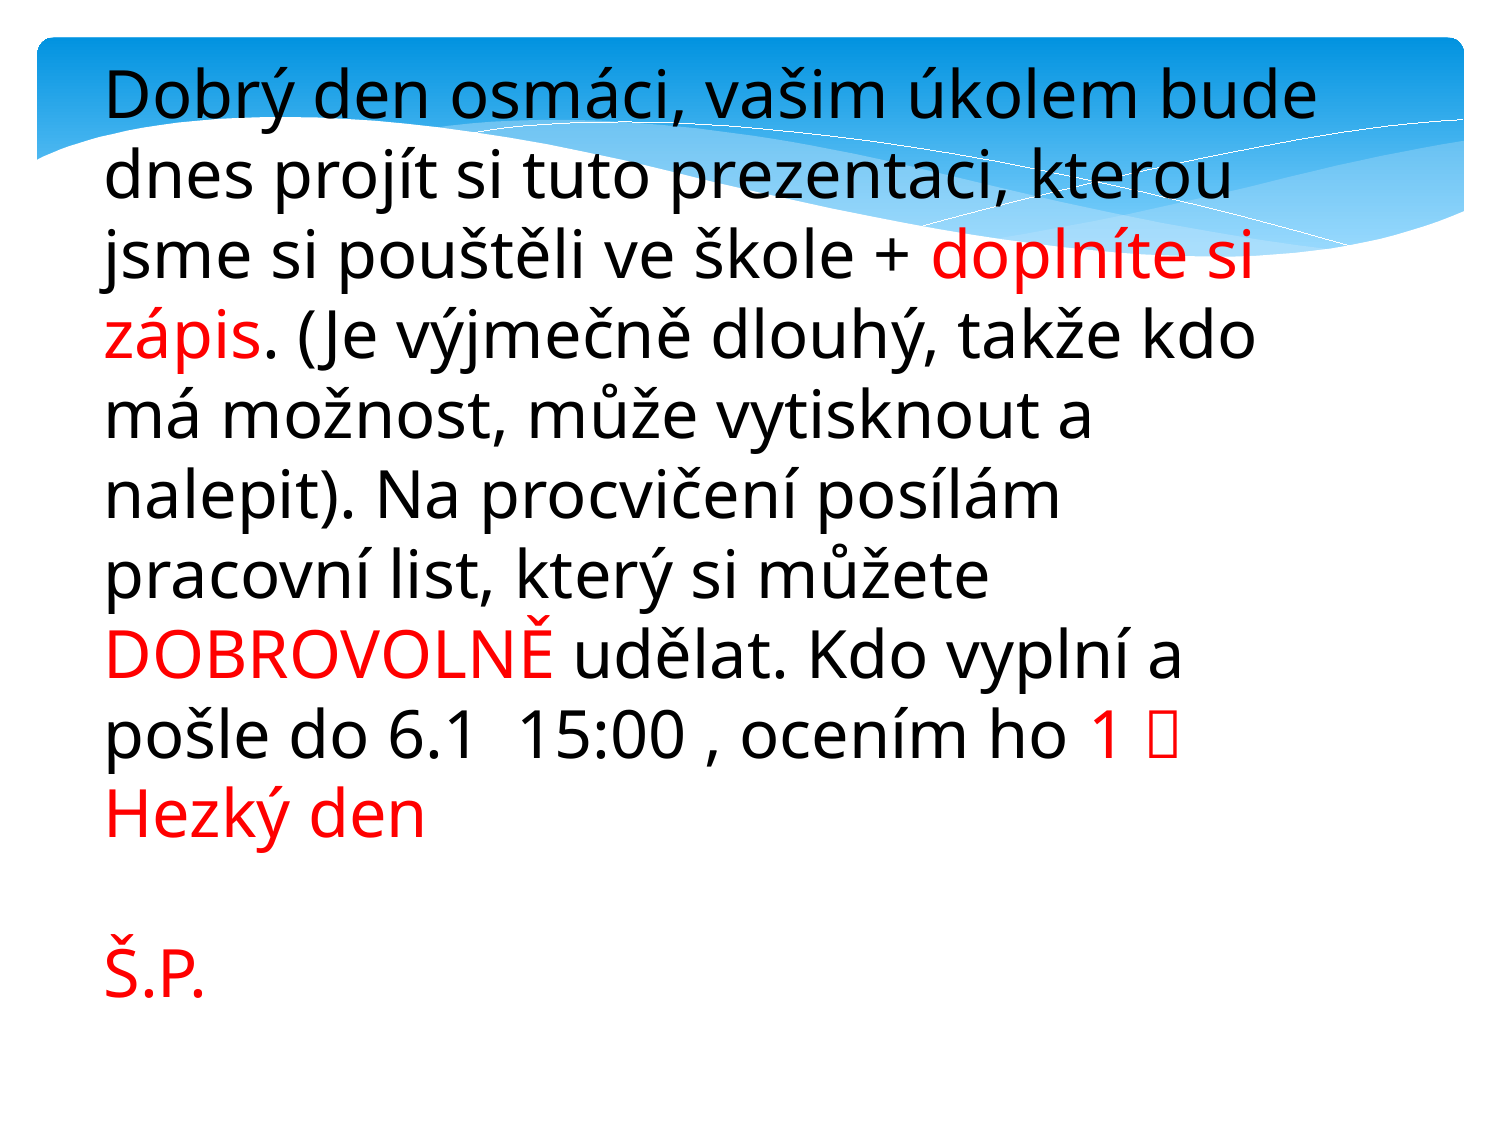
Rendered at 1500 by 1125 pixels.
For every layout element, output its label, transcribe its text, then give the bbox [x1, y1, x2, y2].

title Dobrý den osmáci, vašim úkolem bude dnes projít si tuto prezentaci, kterou jsme si pouštěli ve škole + doplníte si zápis. (Je výjmečně dlouhý, takže kdo má možnost, může vytisknout a nalepit). Na procvičení posílám pracovní list, který si můžete DOBROVOLNĚ udělat. Kdo vyplní a pošle do 6.1 15:00 , ocením ho 1  Hezký den Š.P. [88, 385, 1364, 678]
